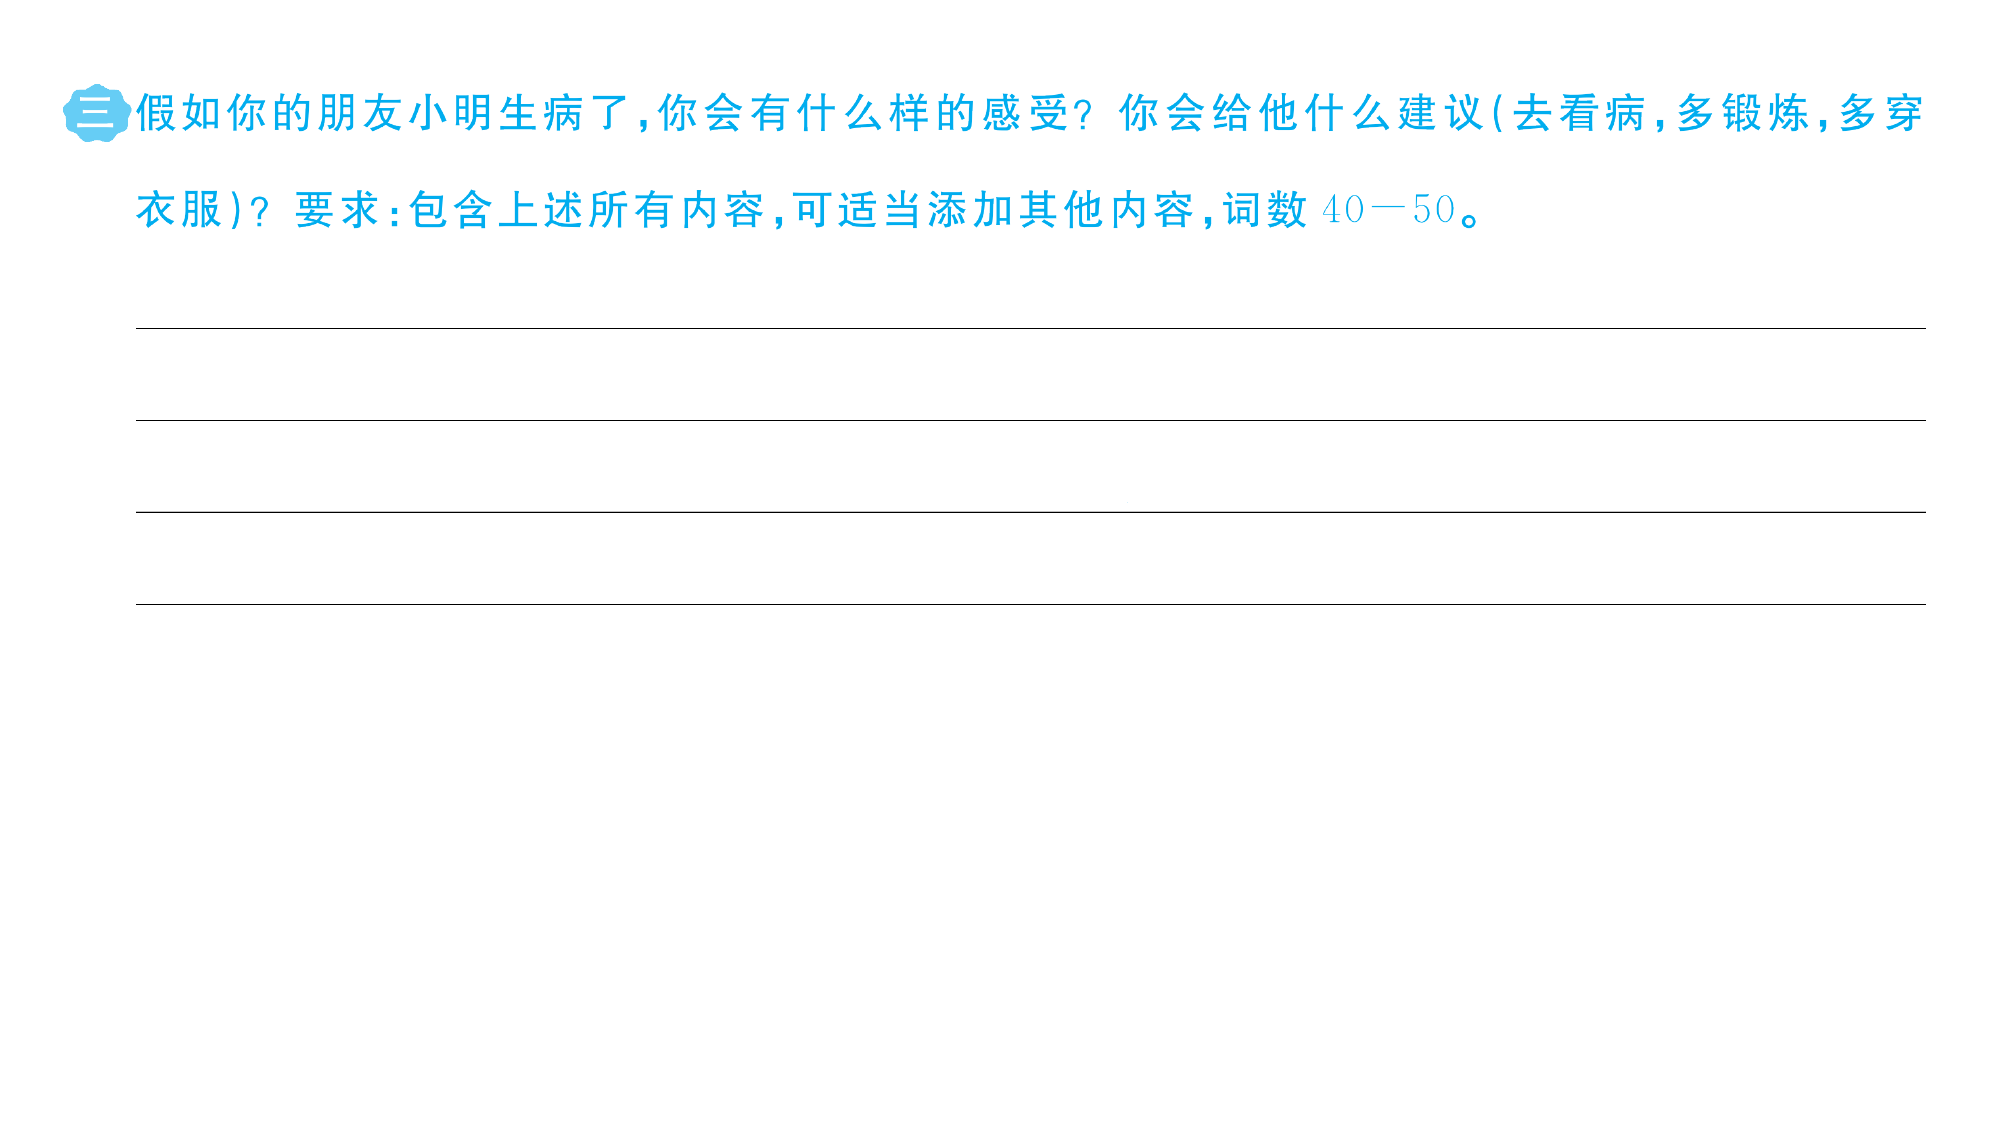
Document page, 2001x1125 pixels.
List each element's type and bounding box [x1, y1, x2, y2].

picture [58, 58, 1949, 611]
